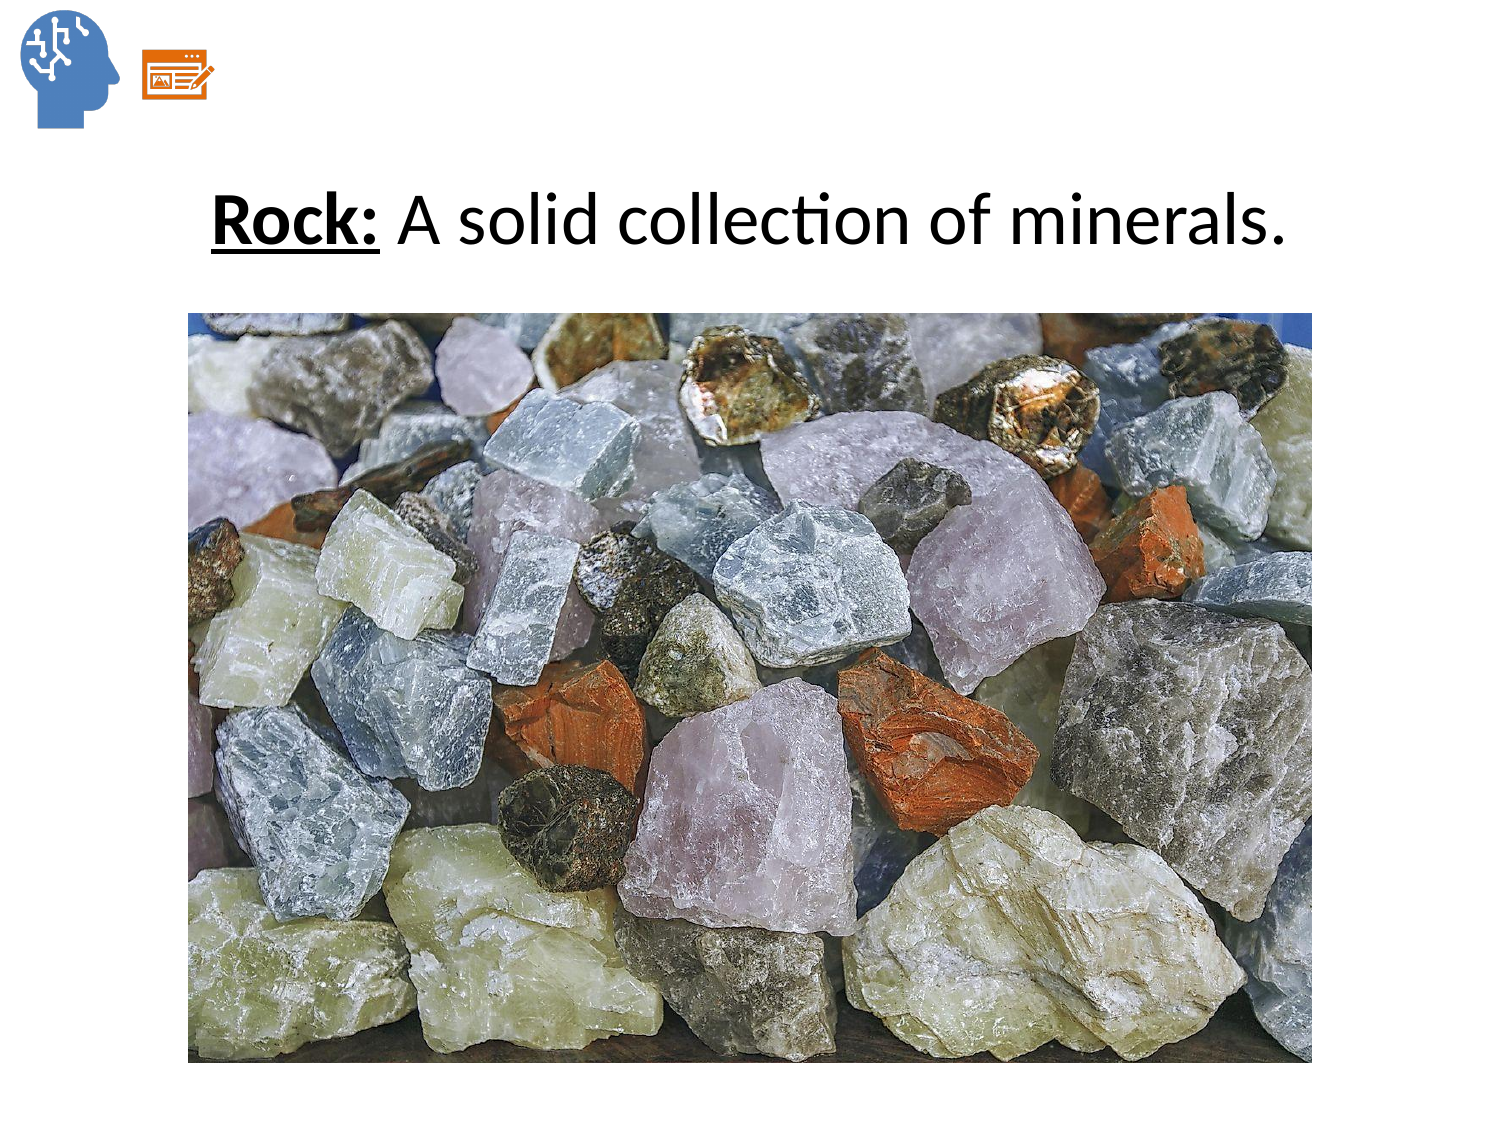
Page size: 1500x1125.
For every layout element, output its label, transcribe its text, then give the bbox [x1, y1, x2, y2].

text_box [0, 0, 134, 140]
title Rock: A solid collection of minerals. [129, 50, 1370, 379]
picture [139, 36, 216, 114]
picture [188, 313, 1312, 1063]
